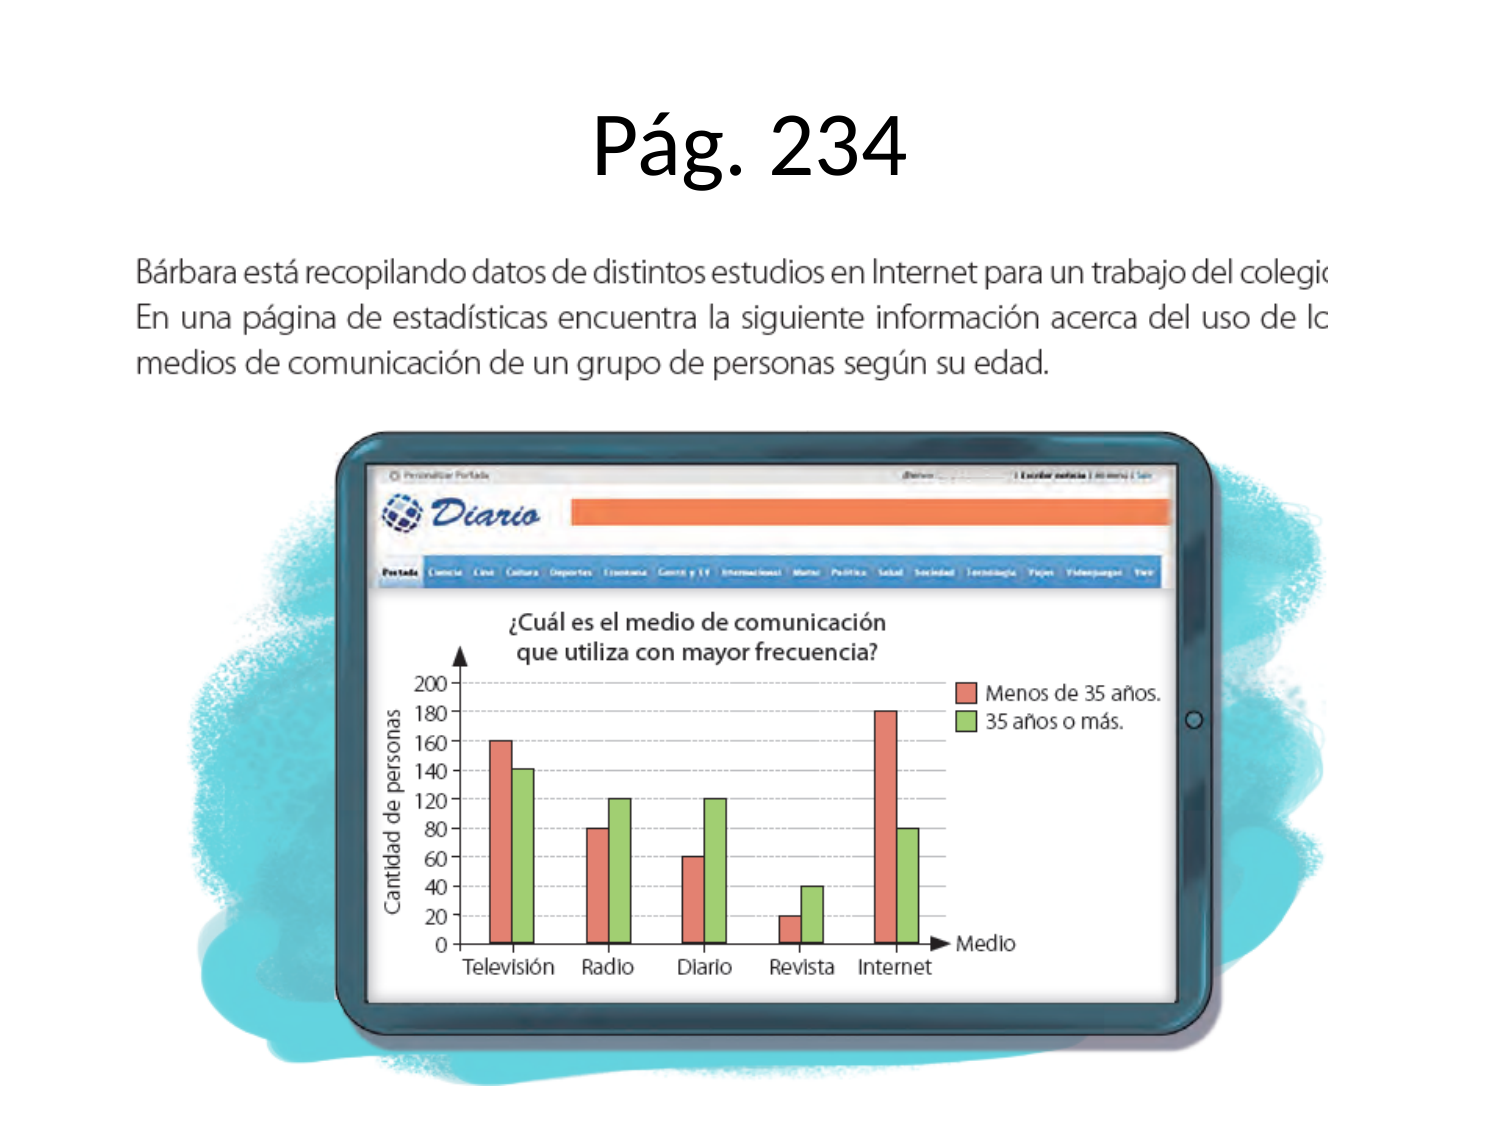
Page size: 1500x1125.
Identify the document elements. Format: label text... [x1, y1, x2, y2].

picture [128, 245, 1328, 1086]
title Pág. 234 [75, 45, 1425, 233]
